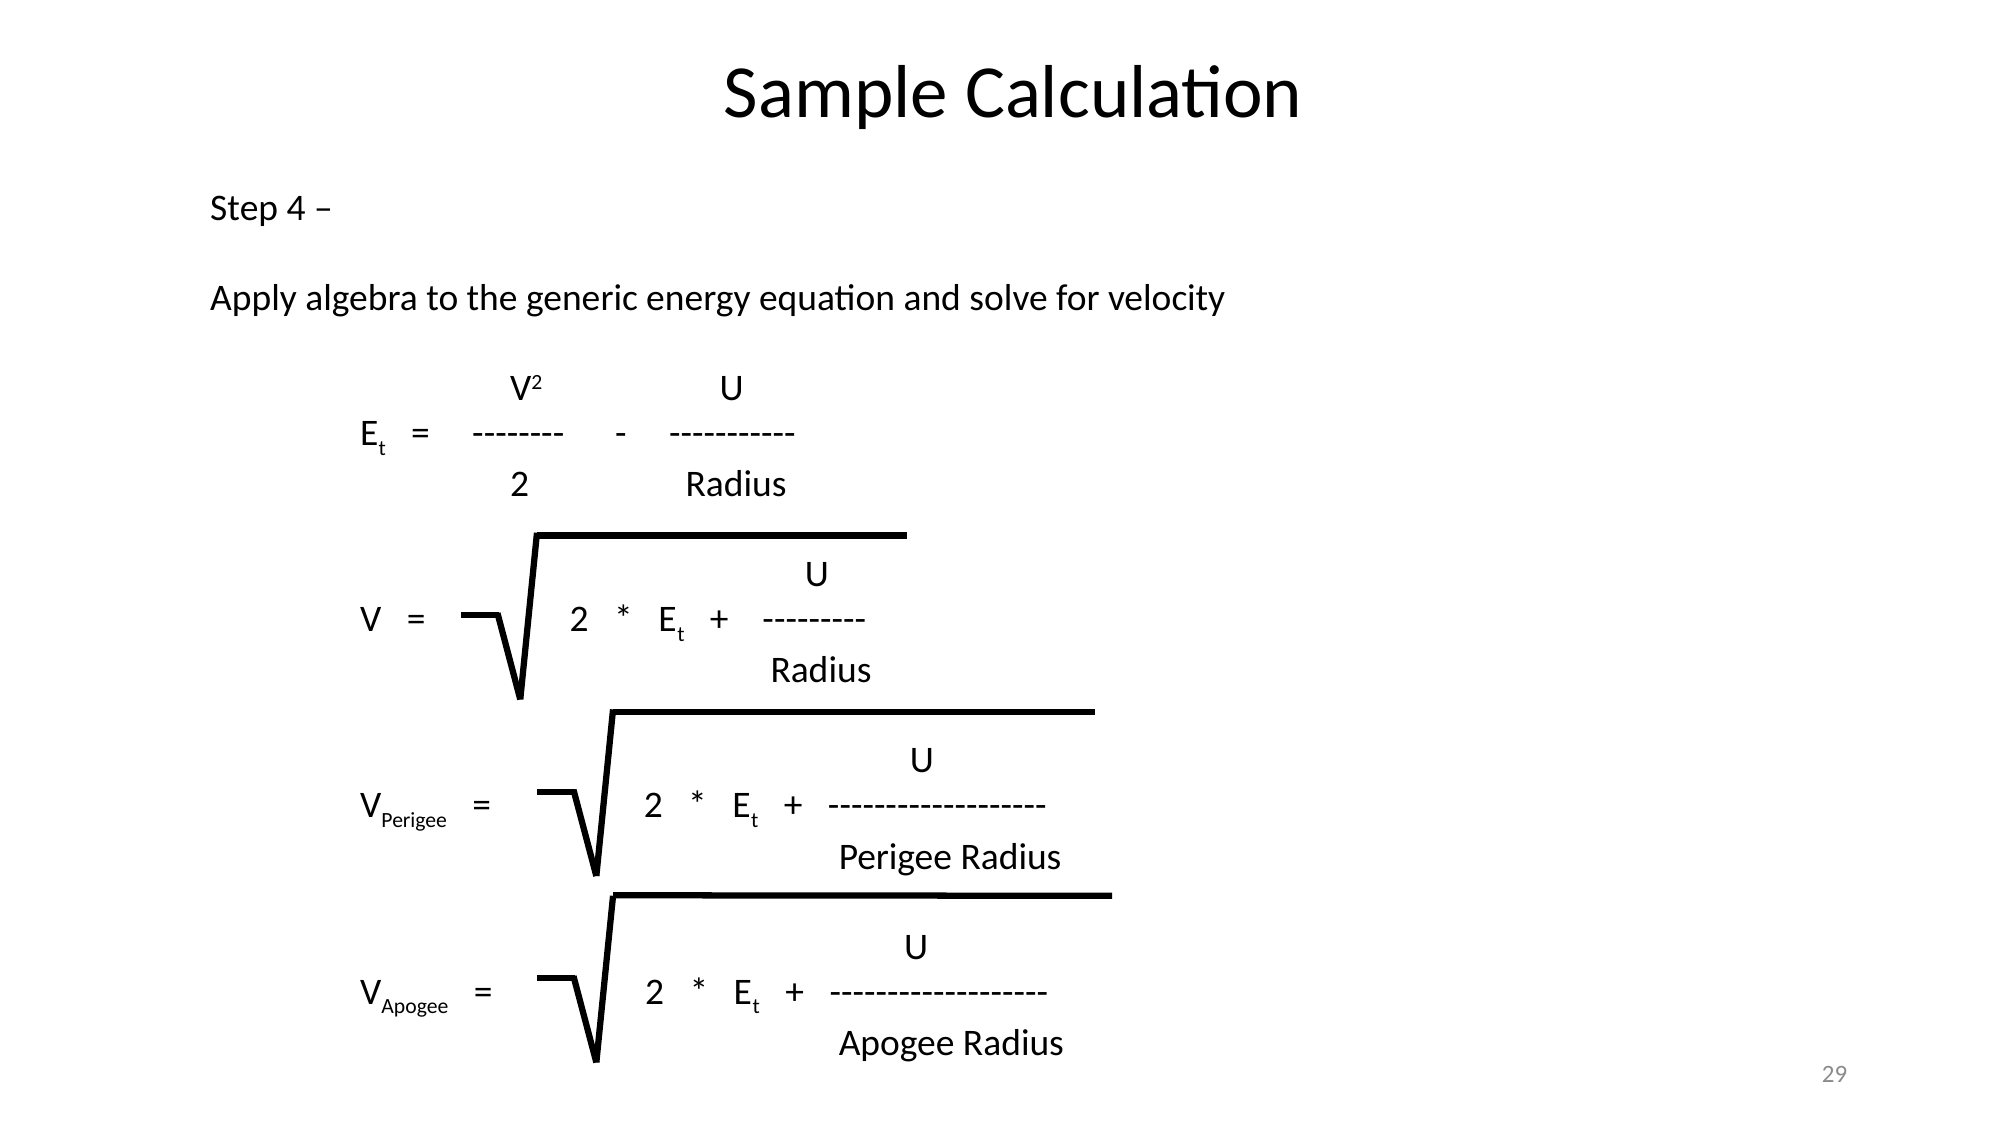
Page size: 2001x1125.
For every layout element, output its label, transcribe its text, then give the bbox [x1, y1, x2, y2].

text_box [460, 532, 907, 700]
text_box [537, 895, 1113, 1063]
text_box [536, 709, 1096, 877]
text_box Step 4 – Apply algebra to the generic energy equation and solve for velocity V2 U Et = -------- - ----------- 2 Radius U V = 2 * Et + --------- Radius U VPerigee = 2 * Et + ------------------- Perigee Radius U VApogee = 2 * Et + ------------------- Apogee Radius [195, 175, 1863, 1116]
text_box Sample Calculation [428, 35, 1599, 141]
